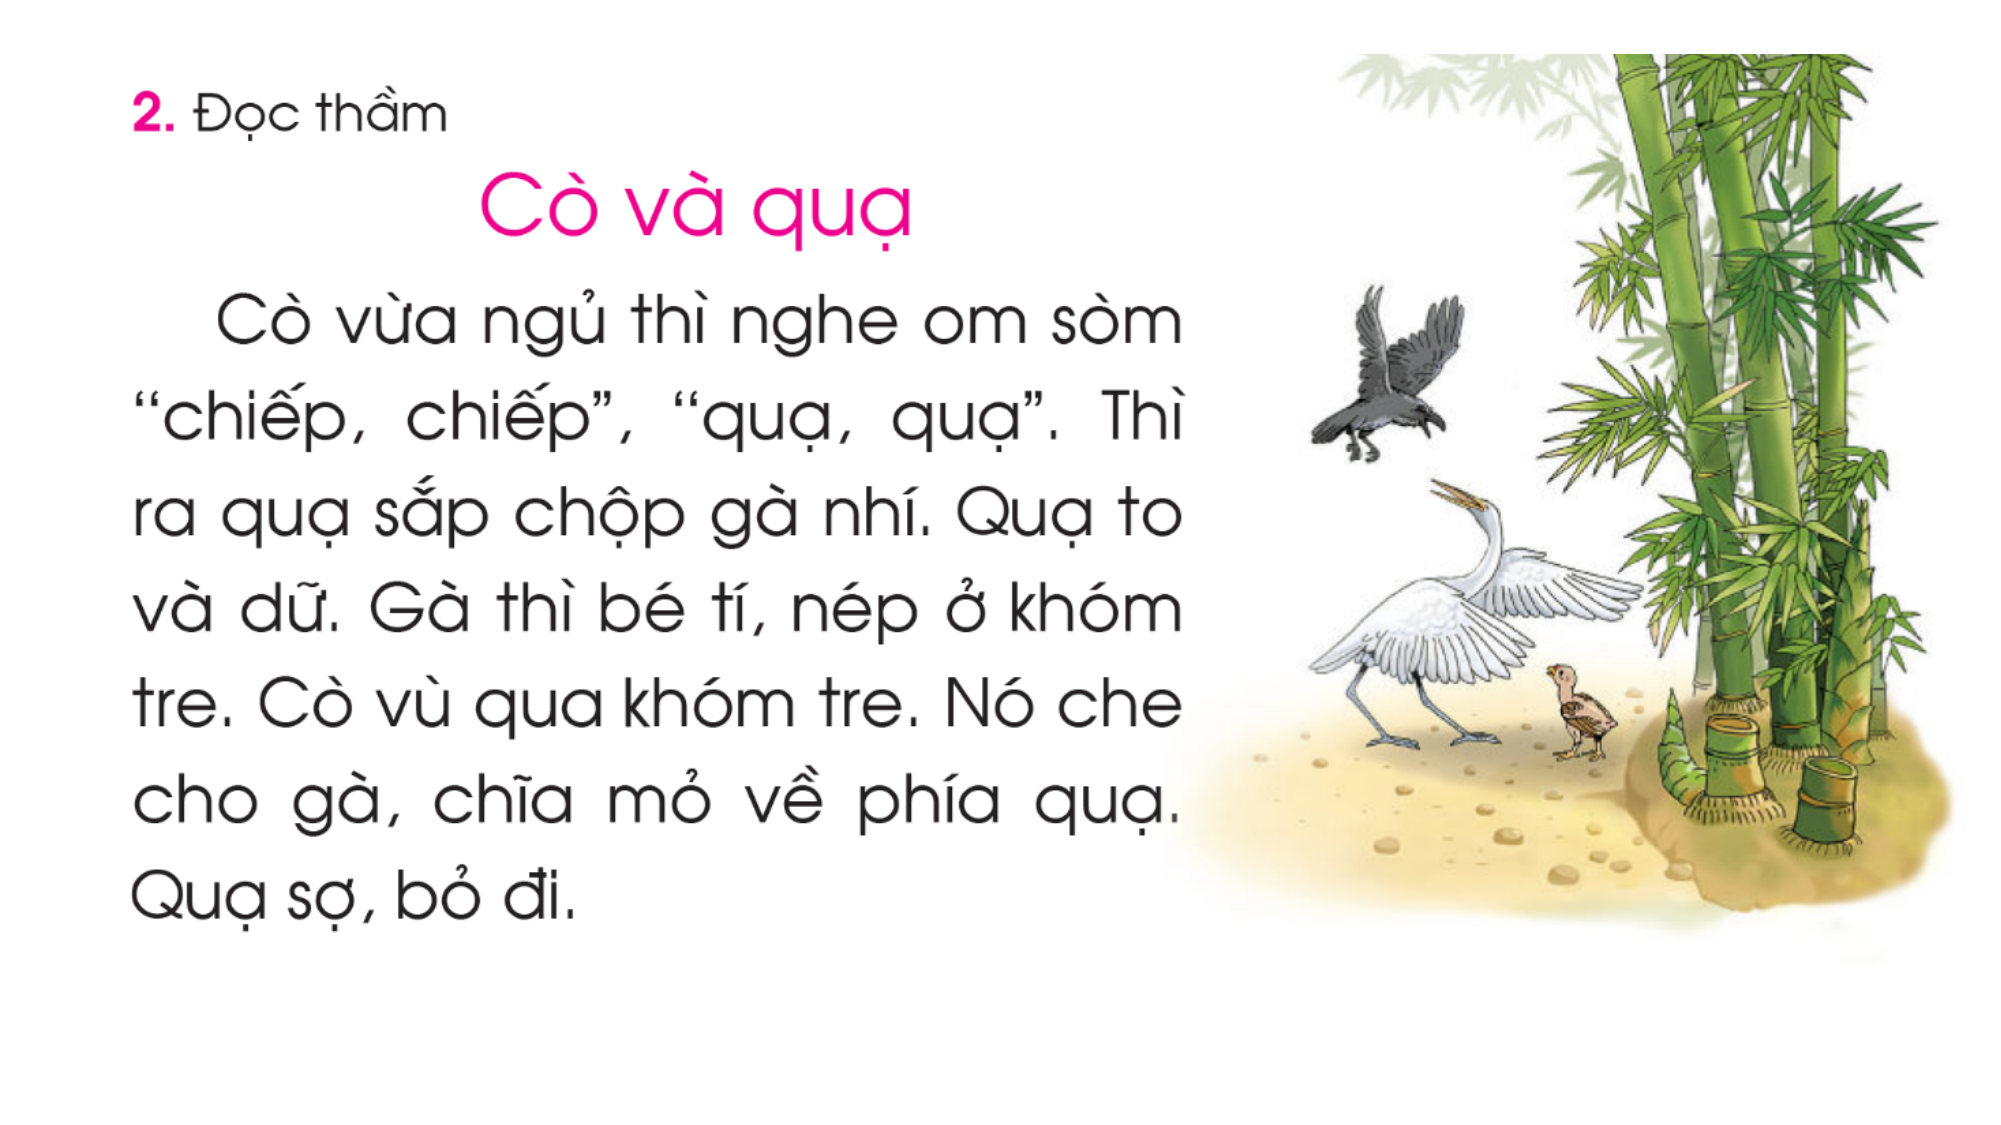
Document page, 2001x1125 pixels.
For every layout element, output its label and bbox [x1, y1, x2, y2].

picture [31, 54, 1969, 1024]
